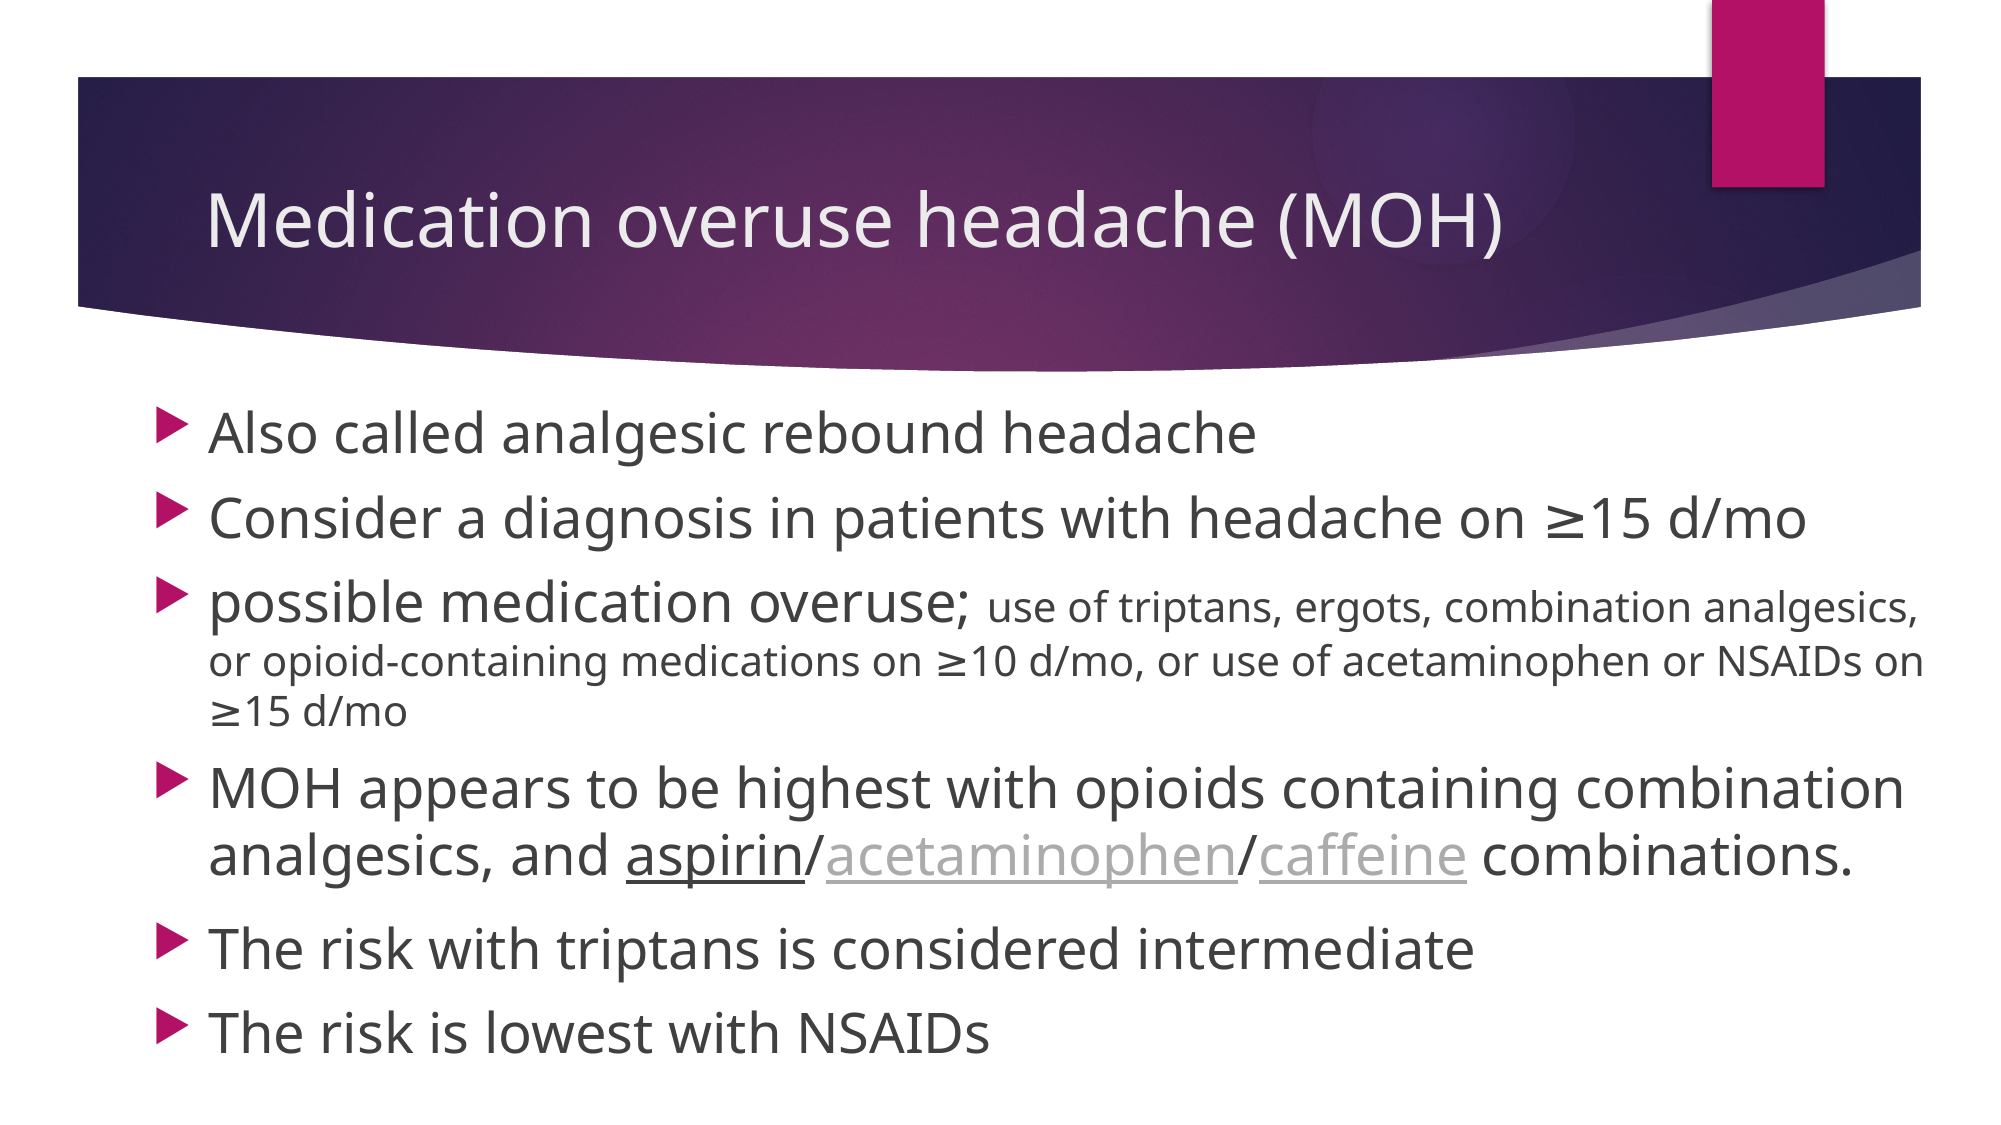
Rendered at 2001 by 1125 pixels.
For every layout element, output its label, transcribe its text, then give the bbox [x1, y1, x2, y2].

list Also called analgesic rebound headache Consider a diagnosis in patients with headache on ≥15 d/mo possible medication overuse; use of triptans, ergots, combination analgesics, or opioid-containing medications on ≥10 d/mo, or use of acetaminophen or NSAIDs on ≥15 d/mo MOH appears to be highest with opioids containing combination analgesics, and aspirin/acetaminophen/caffeine combinations. The risk with triptans is considered intermediate The risk is lowest with NSAIDs [137, 389, 1956, 1082]
title Medication overuse headache (MOH) [189, 159, 1627, 276]
